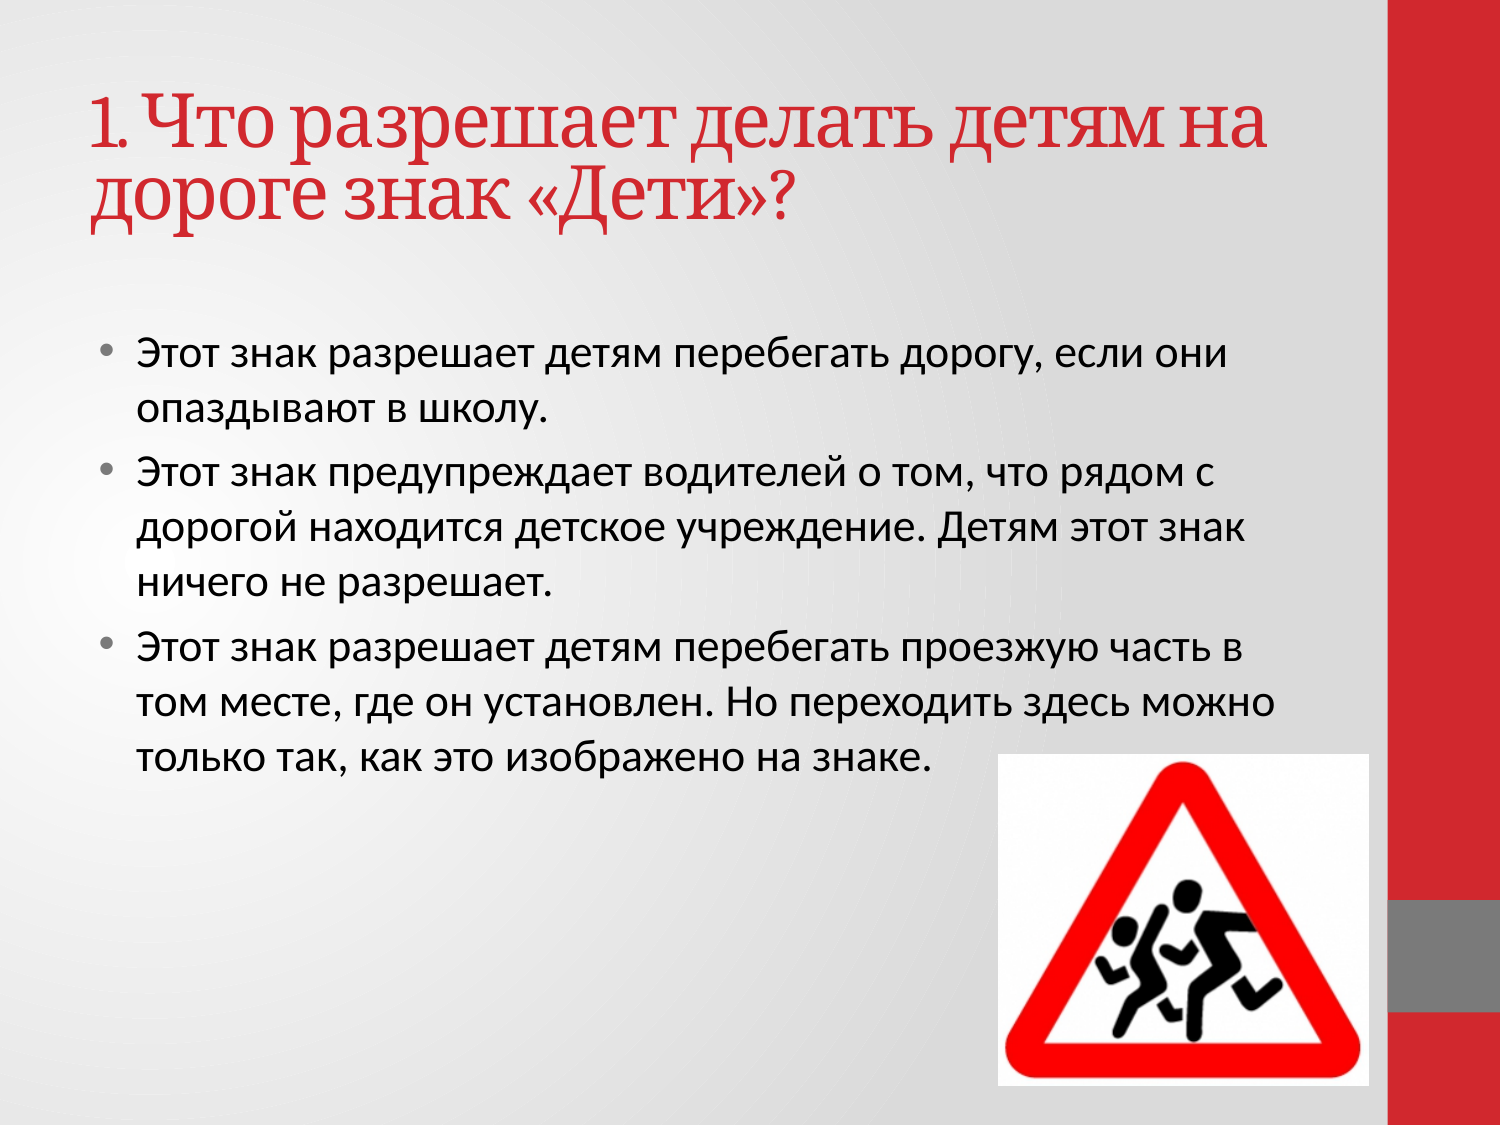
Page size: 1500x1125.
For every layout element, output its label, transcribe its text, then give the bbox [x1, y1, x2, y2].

title 1. Что разрешает делать детям на дороге знак «Дети»? [75, 45, 1325, 279]
list Этот знак разрешает детям перебегать дорогу, если они опаздывают в школу. Этот знак предупреждает водителей о том, что рядом с дорогой находится детское учреждение. Детям этот знак ничего не разрешает. Этот знак разрешает детям перебегать проезжую часть в том месте, где он установлен. Но переходить здесь можно только так, как это изображено на знаке. [64, 314, 1315, 1003]
picture [997, 754, 1370, 1087]
